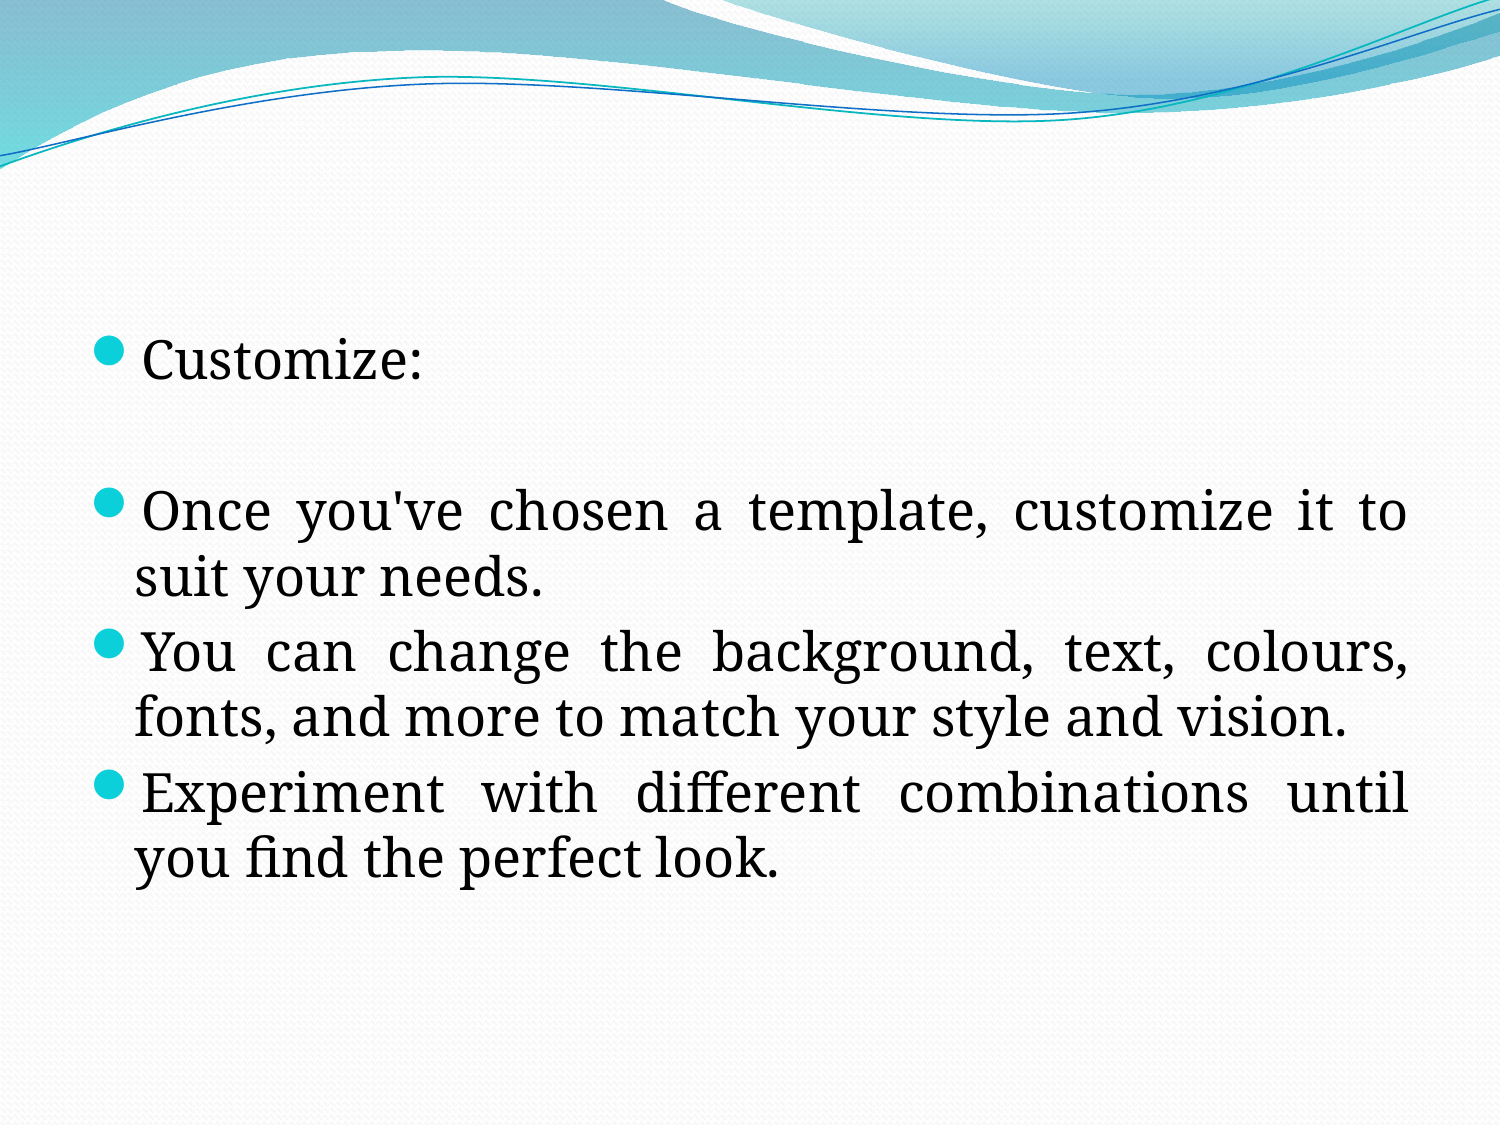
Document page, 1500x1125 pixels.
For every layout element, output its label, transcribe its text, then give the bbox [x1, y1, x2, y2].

list Customize: Once you've chosen a template, customize it to suit your needs. You can change the background, text, colours, fonts, and more to match your style and vision. Experiment with different combinations until you find the perfect look. [75, 317, 1425, 1038]
